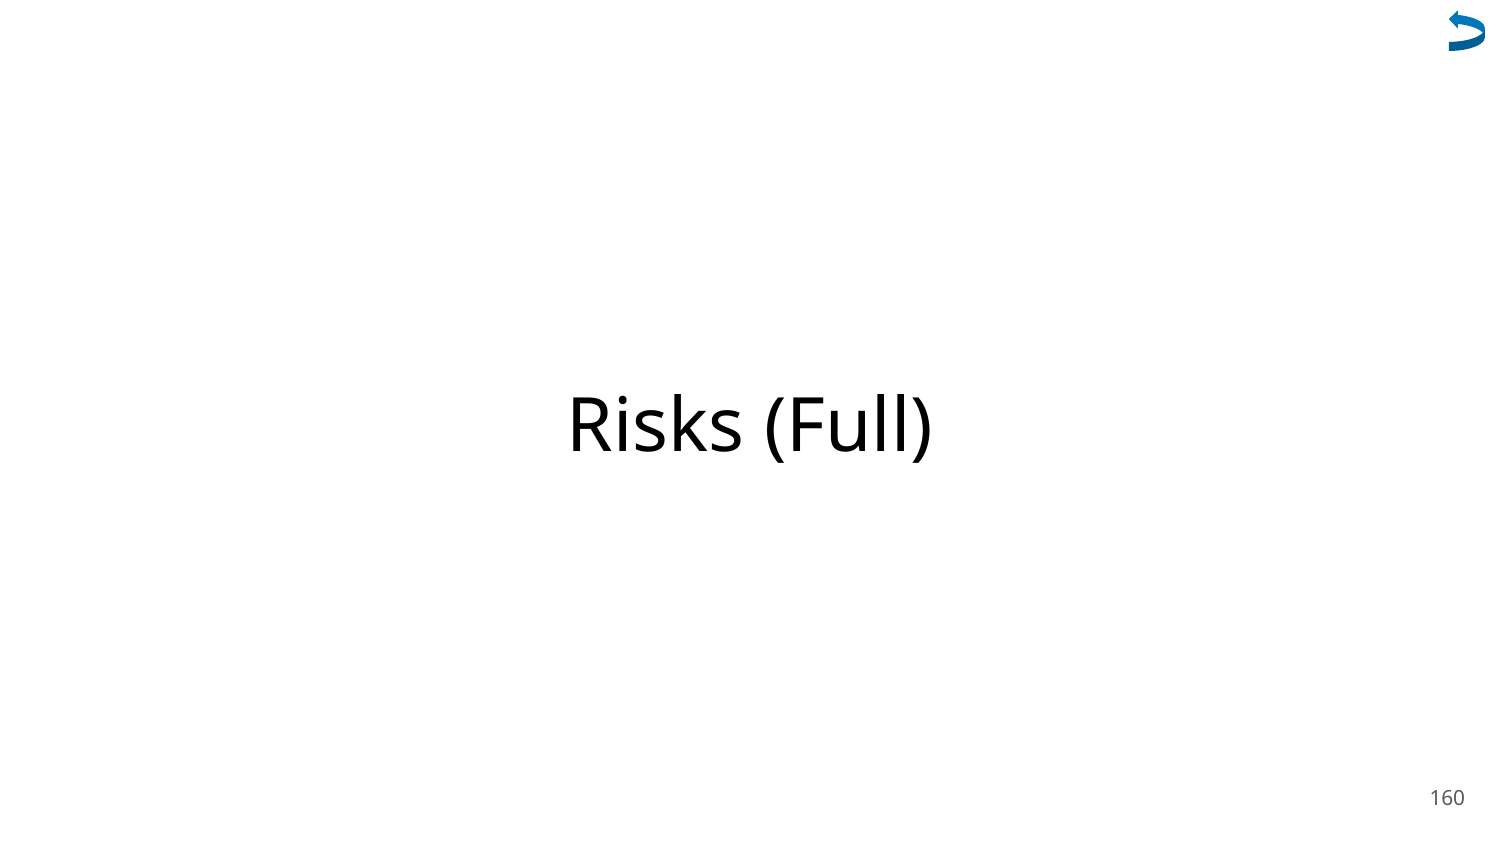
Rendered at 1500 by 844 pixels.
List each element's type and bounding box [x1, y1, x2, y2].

title [51, 352, 1449, 491]
text_box [1448, 10, 1485, 51]
slide_number [1389, 764, 1480, 830]
